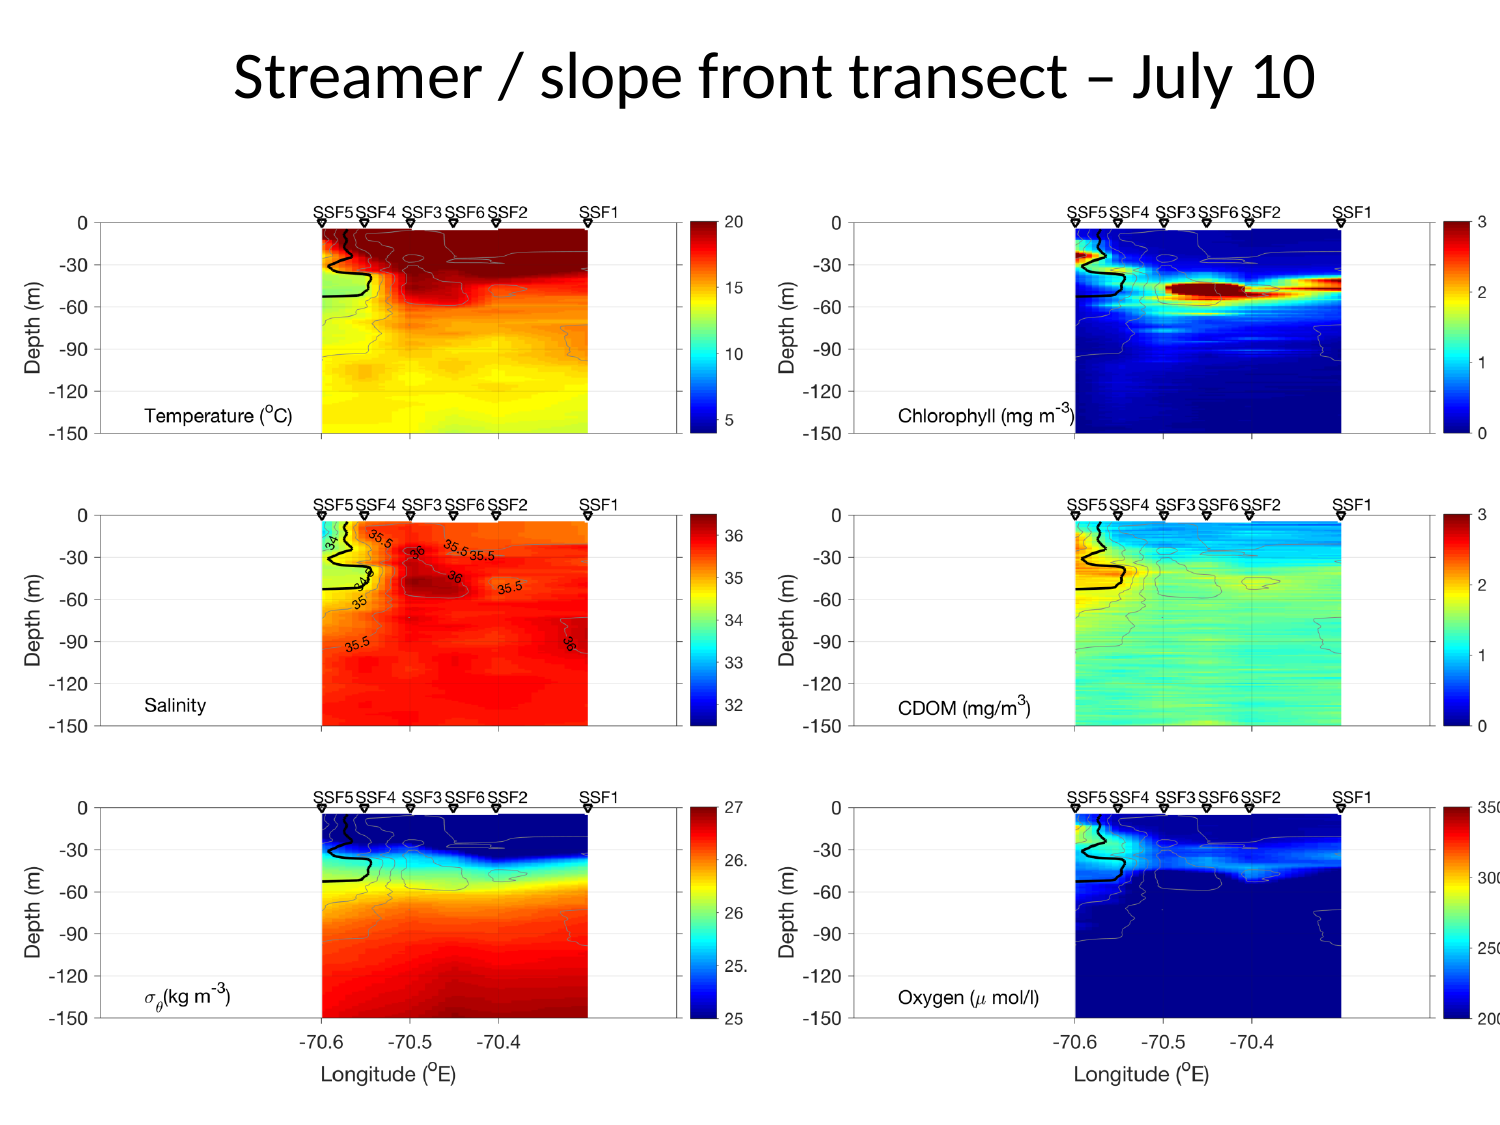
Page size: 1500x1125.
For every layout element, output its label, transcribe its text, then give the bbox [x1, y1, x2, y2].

text_box Streamer / slope front transect – July 10 [218, 24, 1333, 120]
picture [756, 149, 1500, 1125]
picture [3, 149, 747, 1125]
